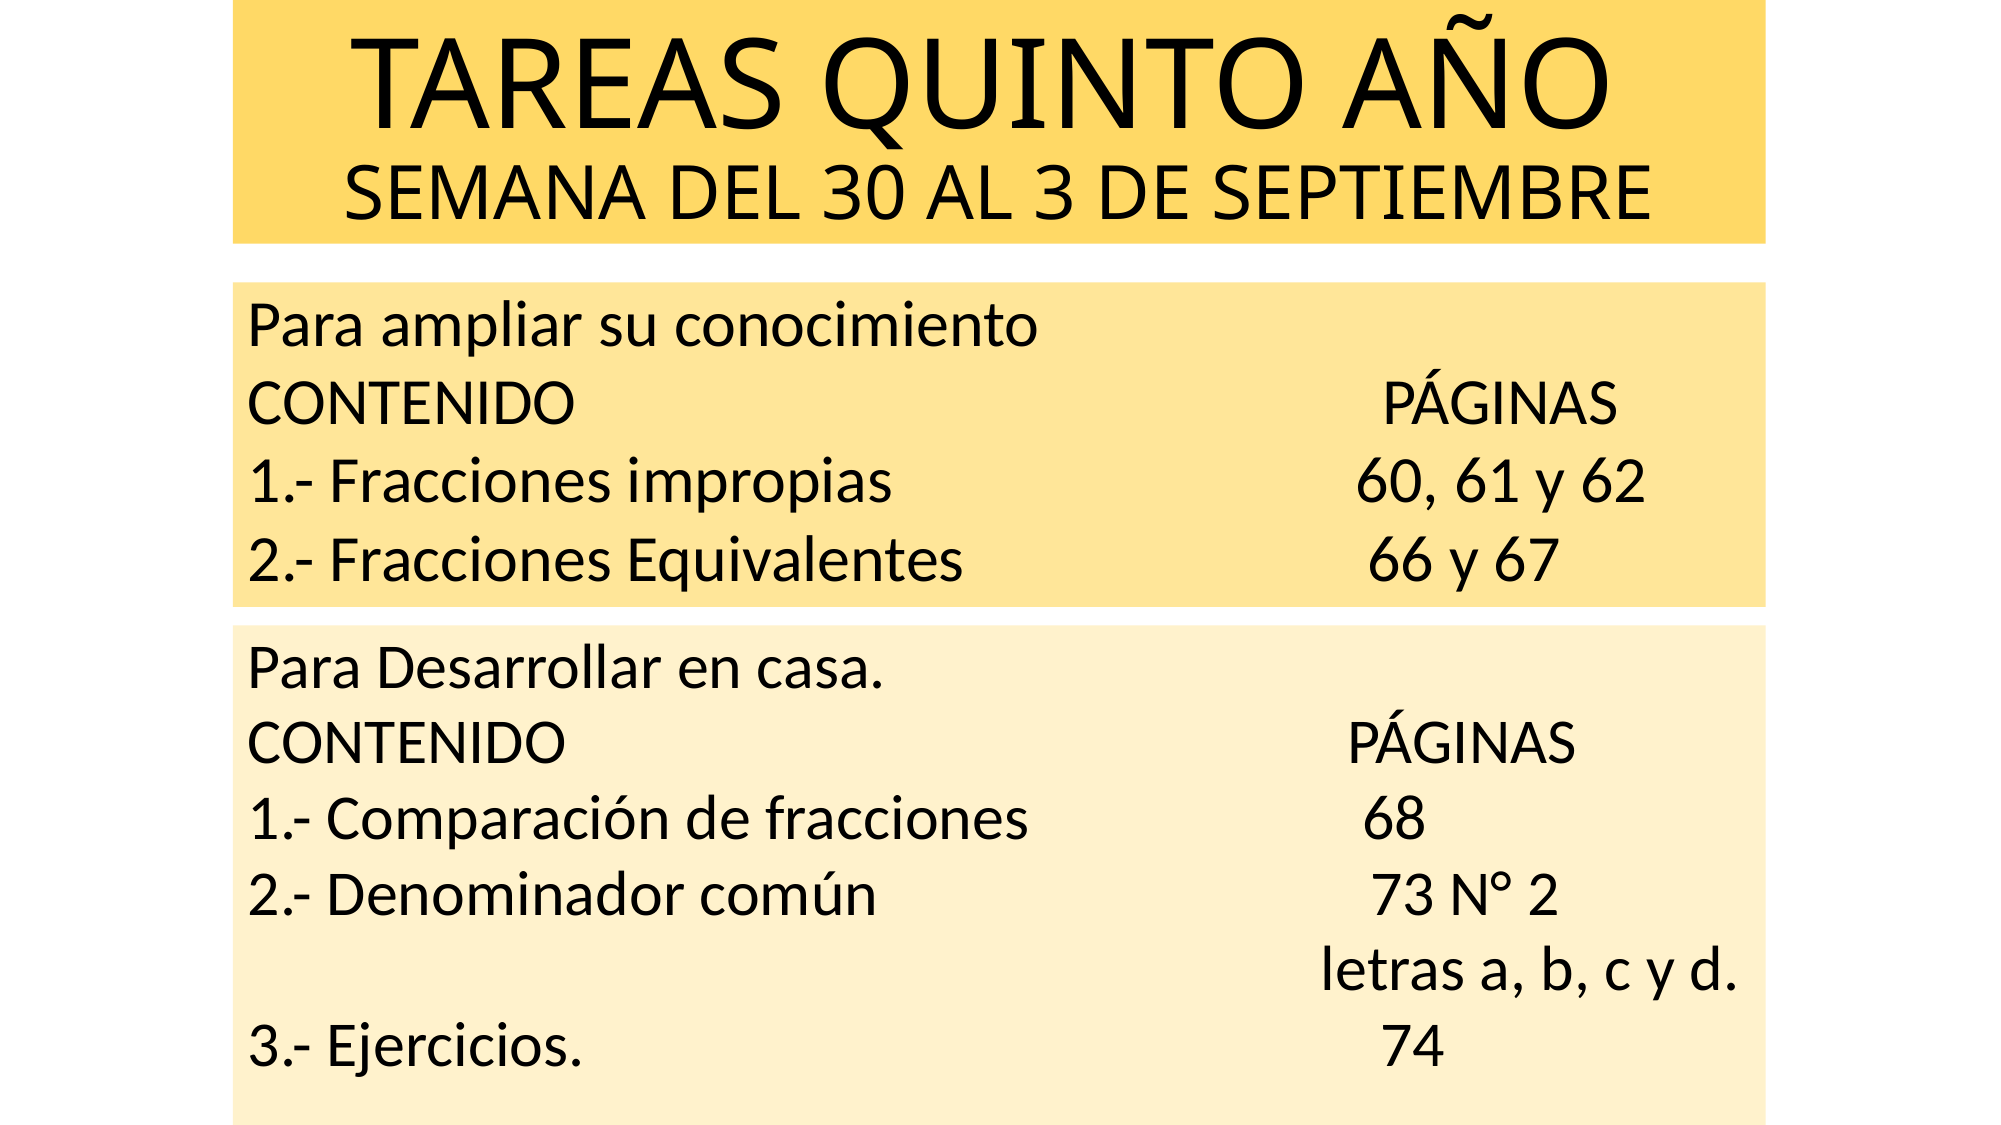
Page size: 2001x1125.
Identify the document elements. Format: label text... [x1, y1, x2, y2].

text_box Para Desarrollar en casa. CONTENIDO PÁGINAS 1.- Comparación de fracciones 68 2.- Denominador común 73 N° 2 letras a, b, c y d. 3.- Ejercicios. 74 [232, 625, 1766, 1125]
title TAREAS QUINTO AÑO SEMANA DEL 30 AL 3 DE SEPTIEMBRE [232, 0, 1766, 244]
subtitle Para ampliar su conocimiento CONTENIDO PÁGINAS 1.- Fracciones impropias 60, 61 y 62 2.- Fracciones Equivalentes 66 y 67 [232, 282, 1766, 607]
